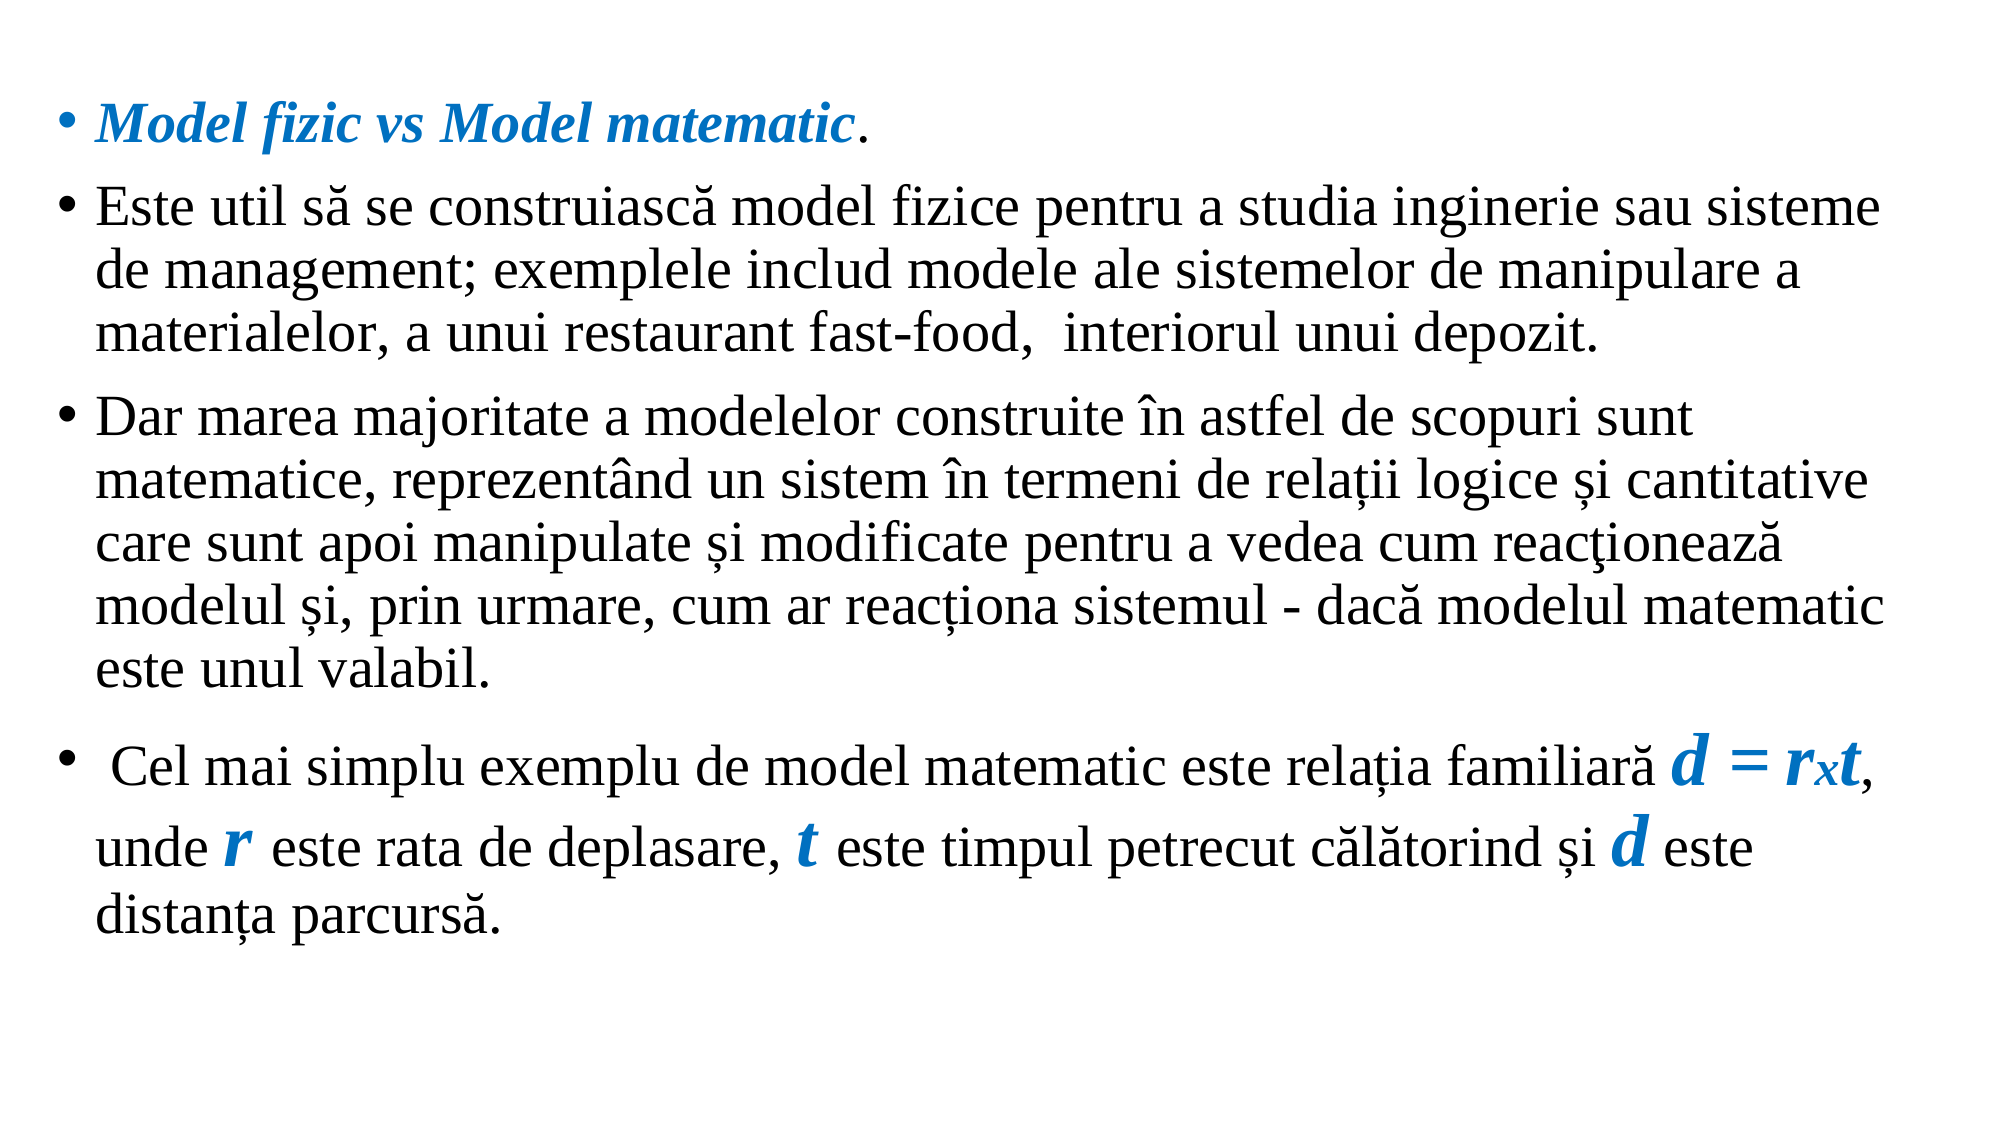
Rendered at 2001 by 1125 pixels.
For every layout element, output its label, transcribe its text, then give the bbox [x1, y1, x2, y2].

list Model fizic vs Model matematic. Este util să se construiască model fizice pentru a studia inginerie sau sisteme de management; exemplele includ modele ale sistemelor de manipulare a materialelor, a unui restaurant fast-food, interiorul unui depozit. Dar marea majoritate a modelelor construite în astfel de scopuri sunt matematice, reprezentând un sistem în termeni de relații logice și cantitative care sunt apoi manipulate și modificate pentru a vedea cum reacţionează modelul și, prin urmare, cum ar reacționa sistemul - dacă modelul matematic este unul valabil. Cel mai simplu exemplu de model matematic este relația familiară d = rxt, unde r este rata de deplasare, t este timpul petrecut călătorind și d este distanța parcursă. [42, 84, 1945, 1014]
